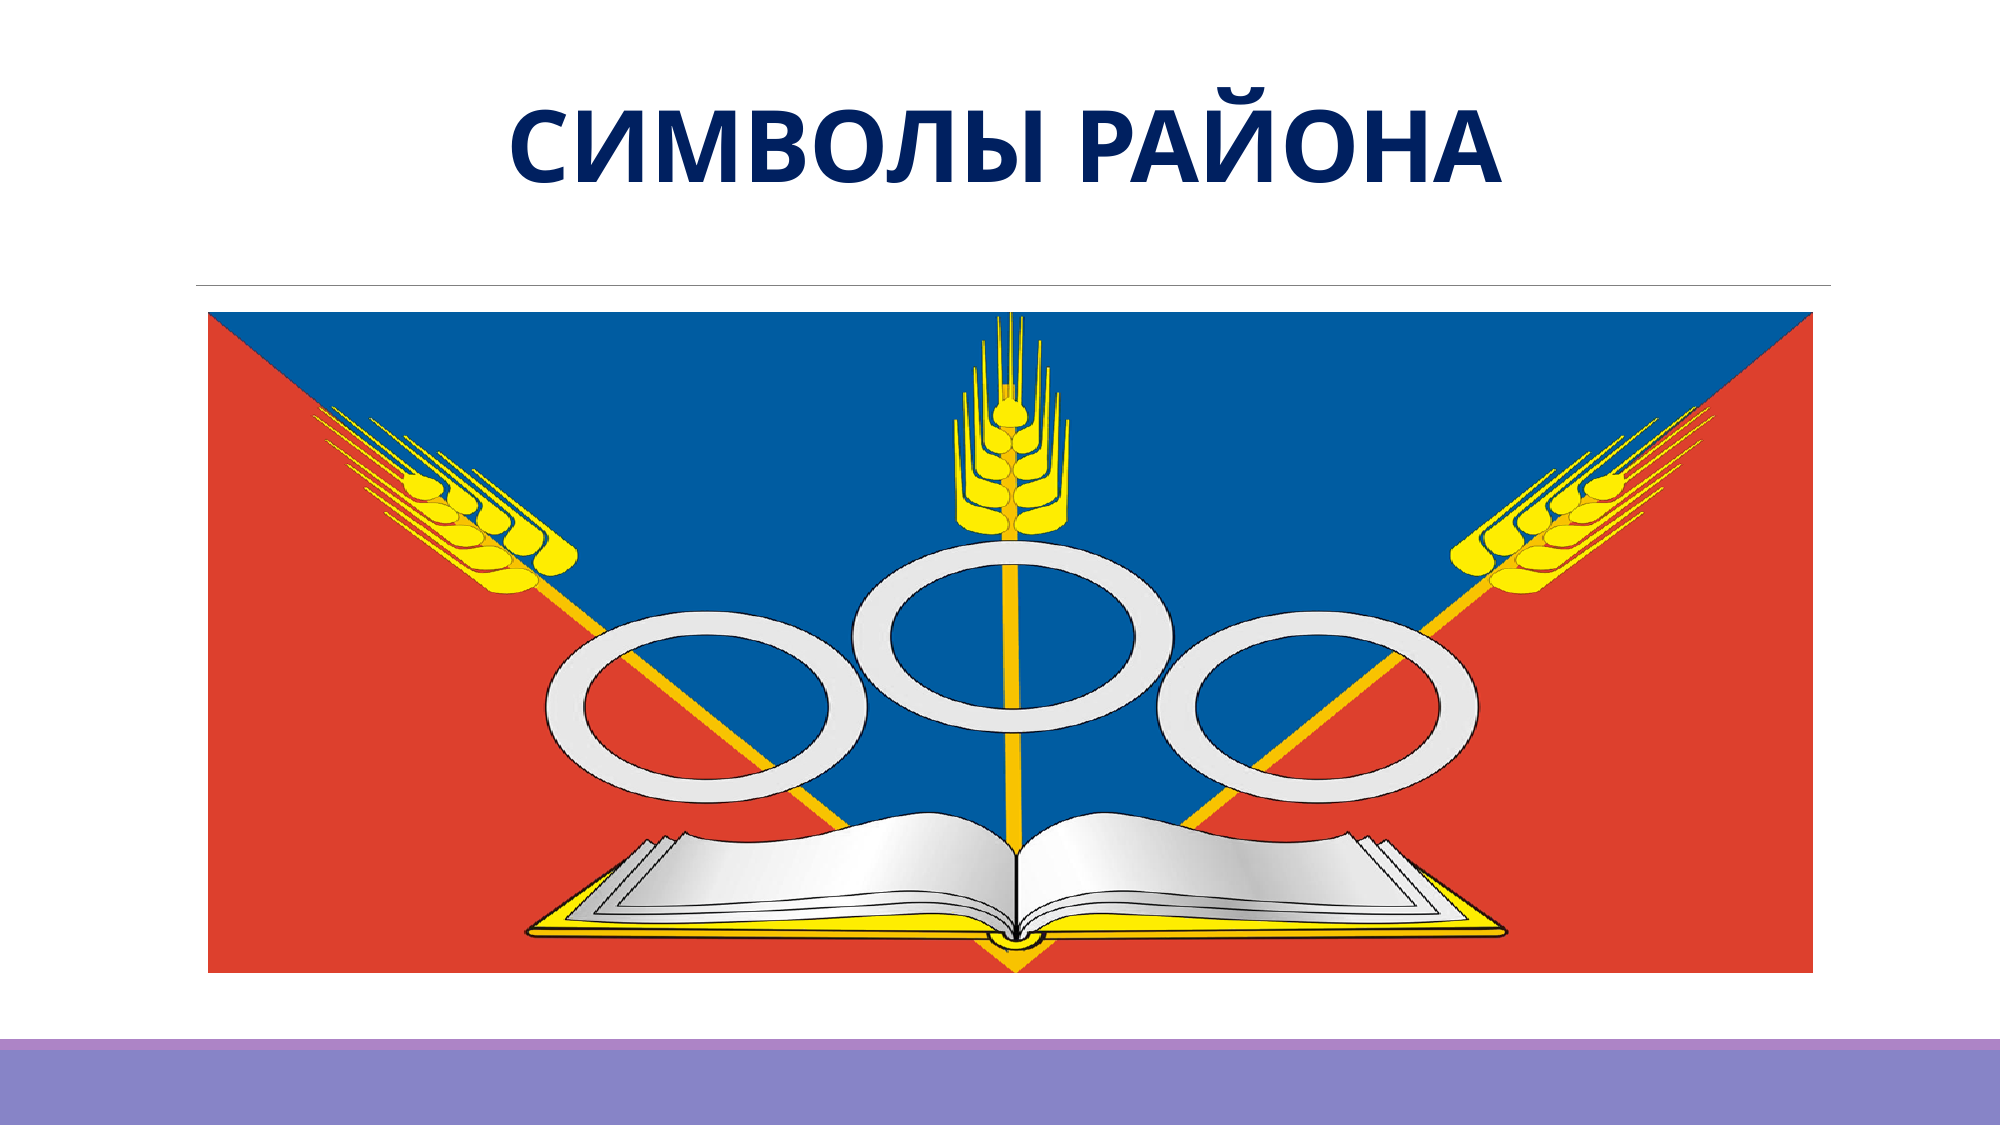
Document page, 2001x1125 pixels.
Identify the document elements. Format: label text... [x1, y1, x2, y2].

title СИМВОЛЫ РАЙОНА [180, 47, 1830, 211]
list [207, 312, 1814, 974]
